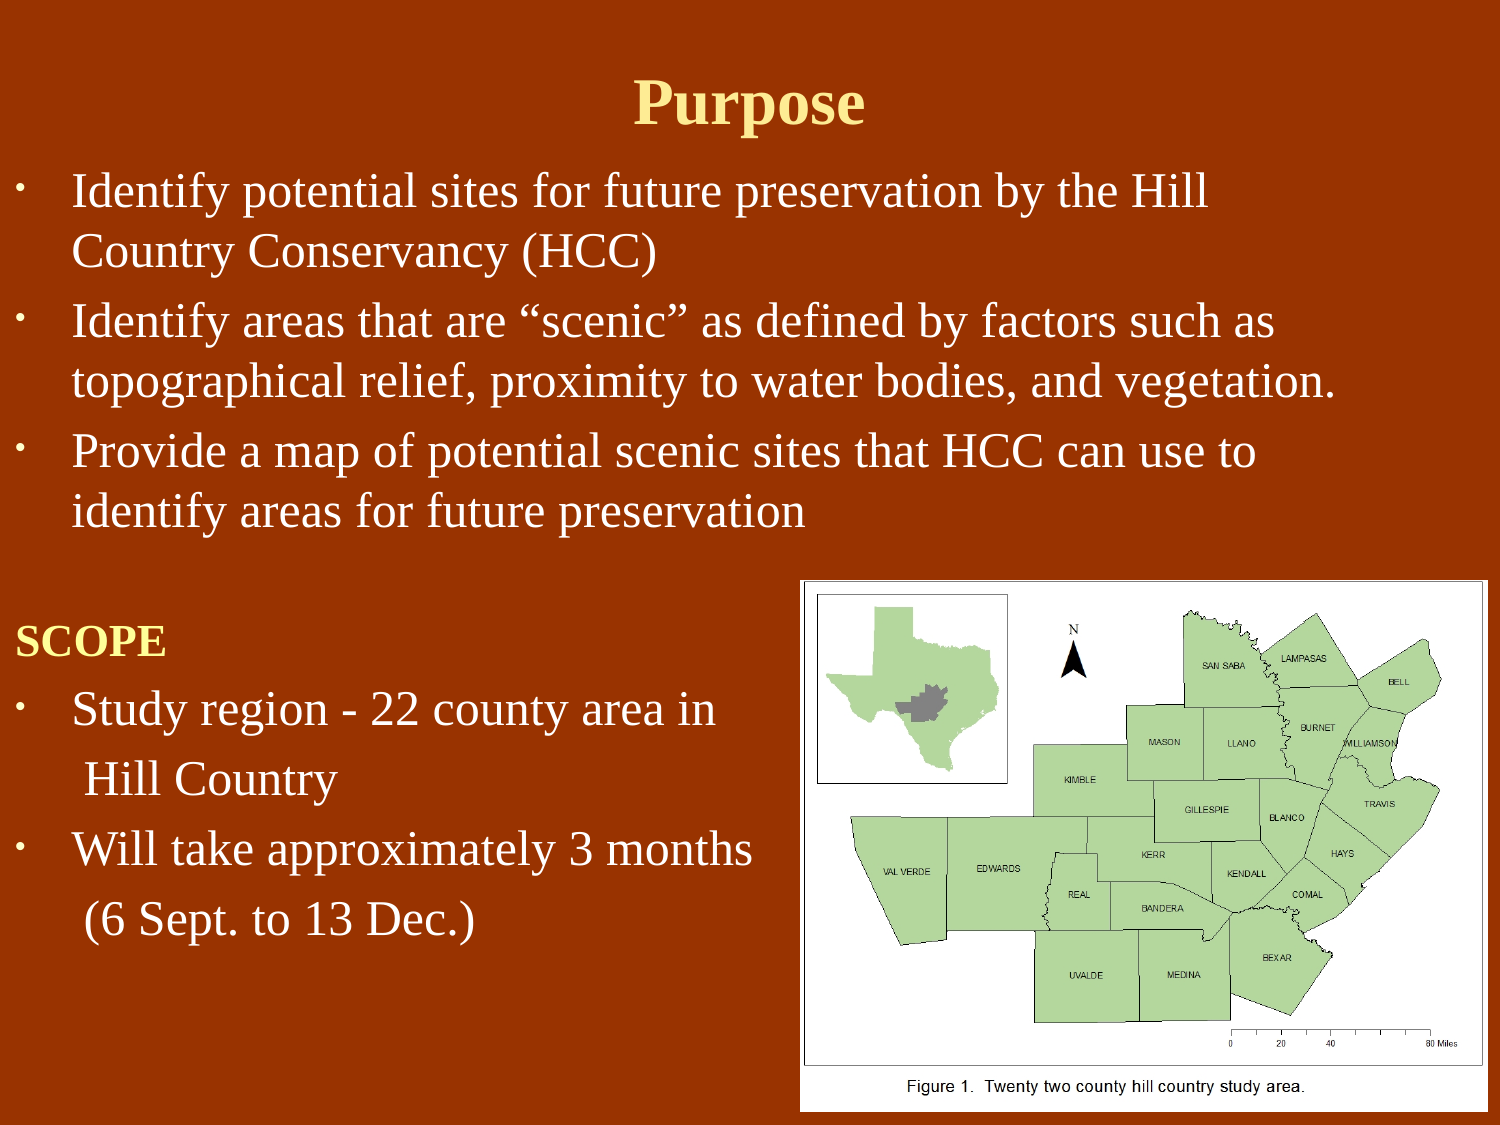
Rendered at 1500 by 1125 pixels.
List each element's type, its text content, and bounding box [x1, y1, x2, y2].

title Purpose [74, 57, 1426, 138]
picture [799, 579, 1488, 1112]
list Identify potential sites for future preservation by the Hill Country Conservancy (HCC) Identify areas that are “scenic” as defined by factors such as topographical relief, proximity to water bodies, and vegetation. Provide a map of potential scenic sites that HCC can use to identify areas for future preservation SCOPE Study region - 22 county area in Hill Country Will take approximately 3 months (6 Sept. to 13 Dec.) [0, 149, 1401, 1013]
